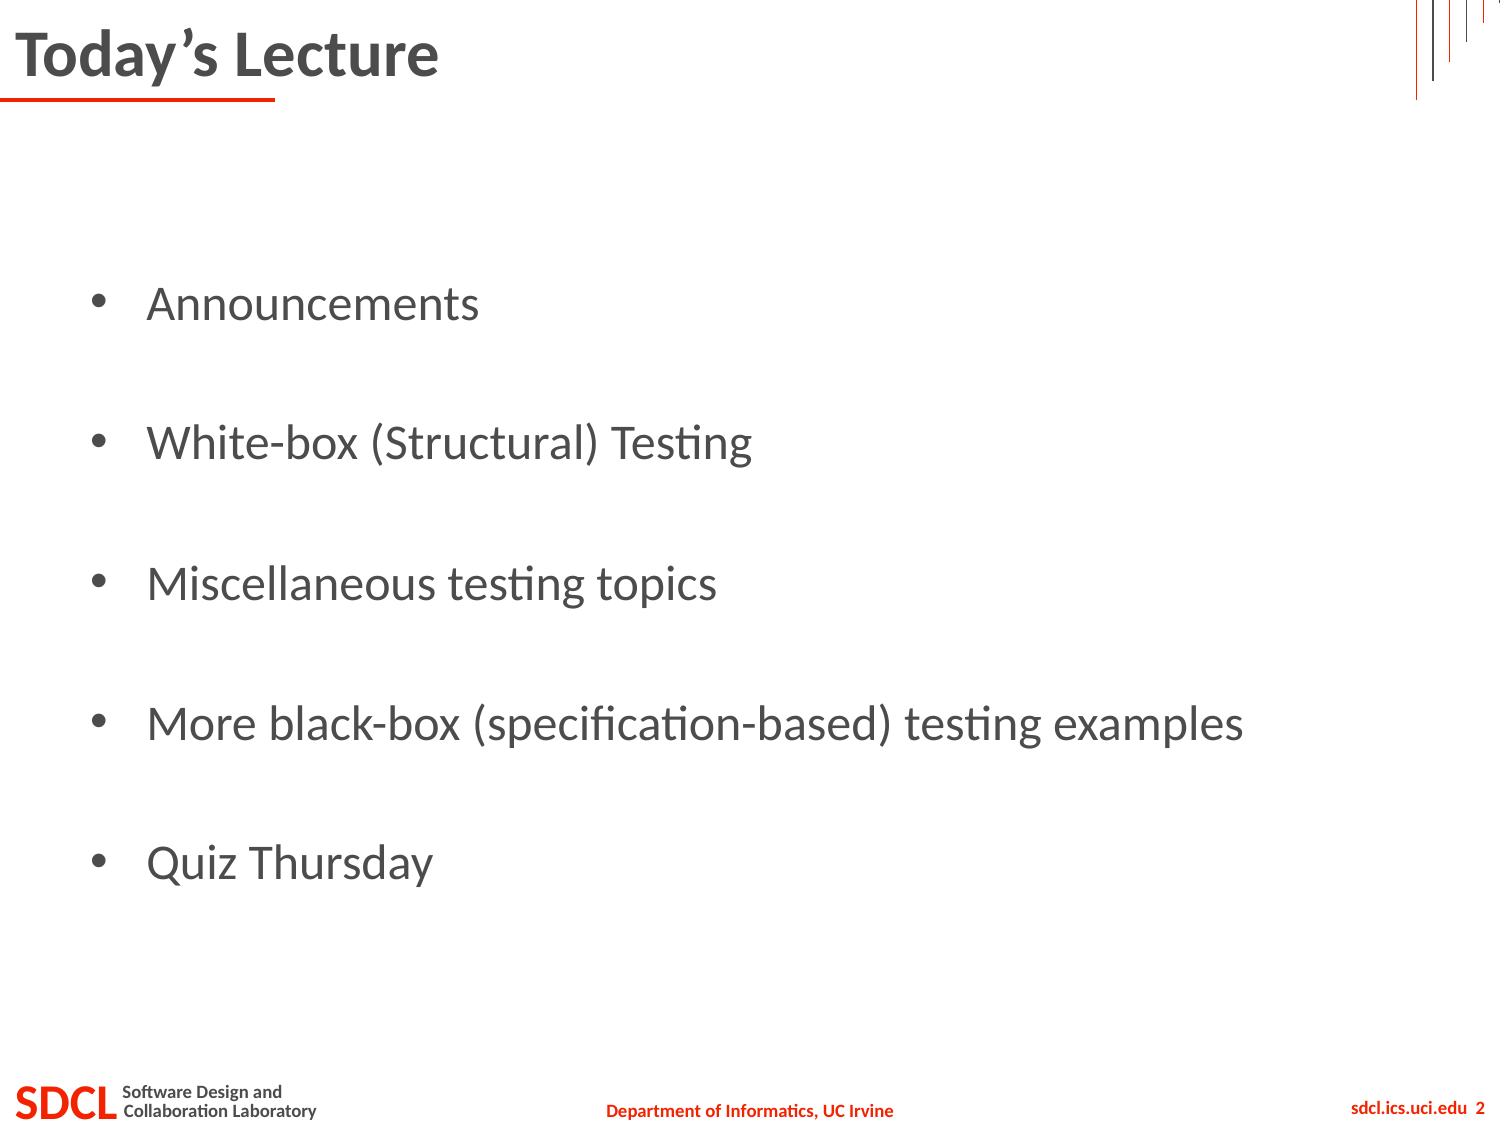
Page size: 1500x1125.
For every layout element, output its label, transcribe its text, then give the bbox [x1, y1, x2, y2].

title Today’s Lecture [0, 0, 1350, 100]
list Announcements White-box (Structural) Testing Miscellaneous testing topics More black-box (specification-based) testing examples Quiz Thursday [75, 262, 1425, 1005]
